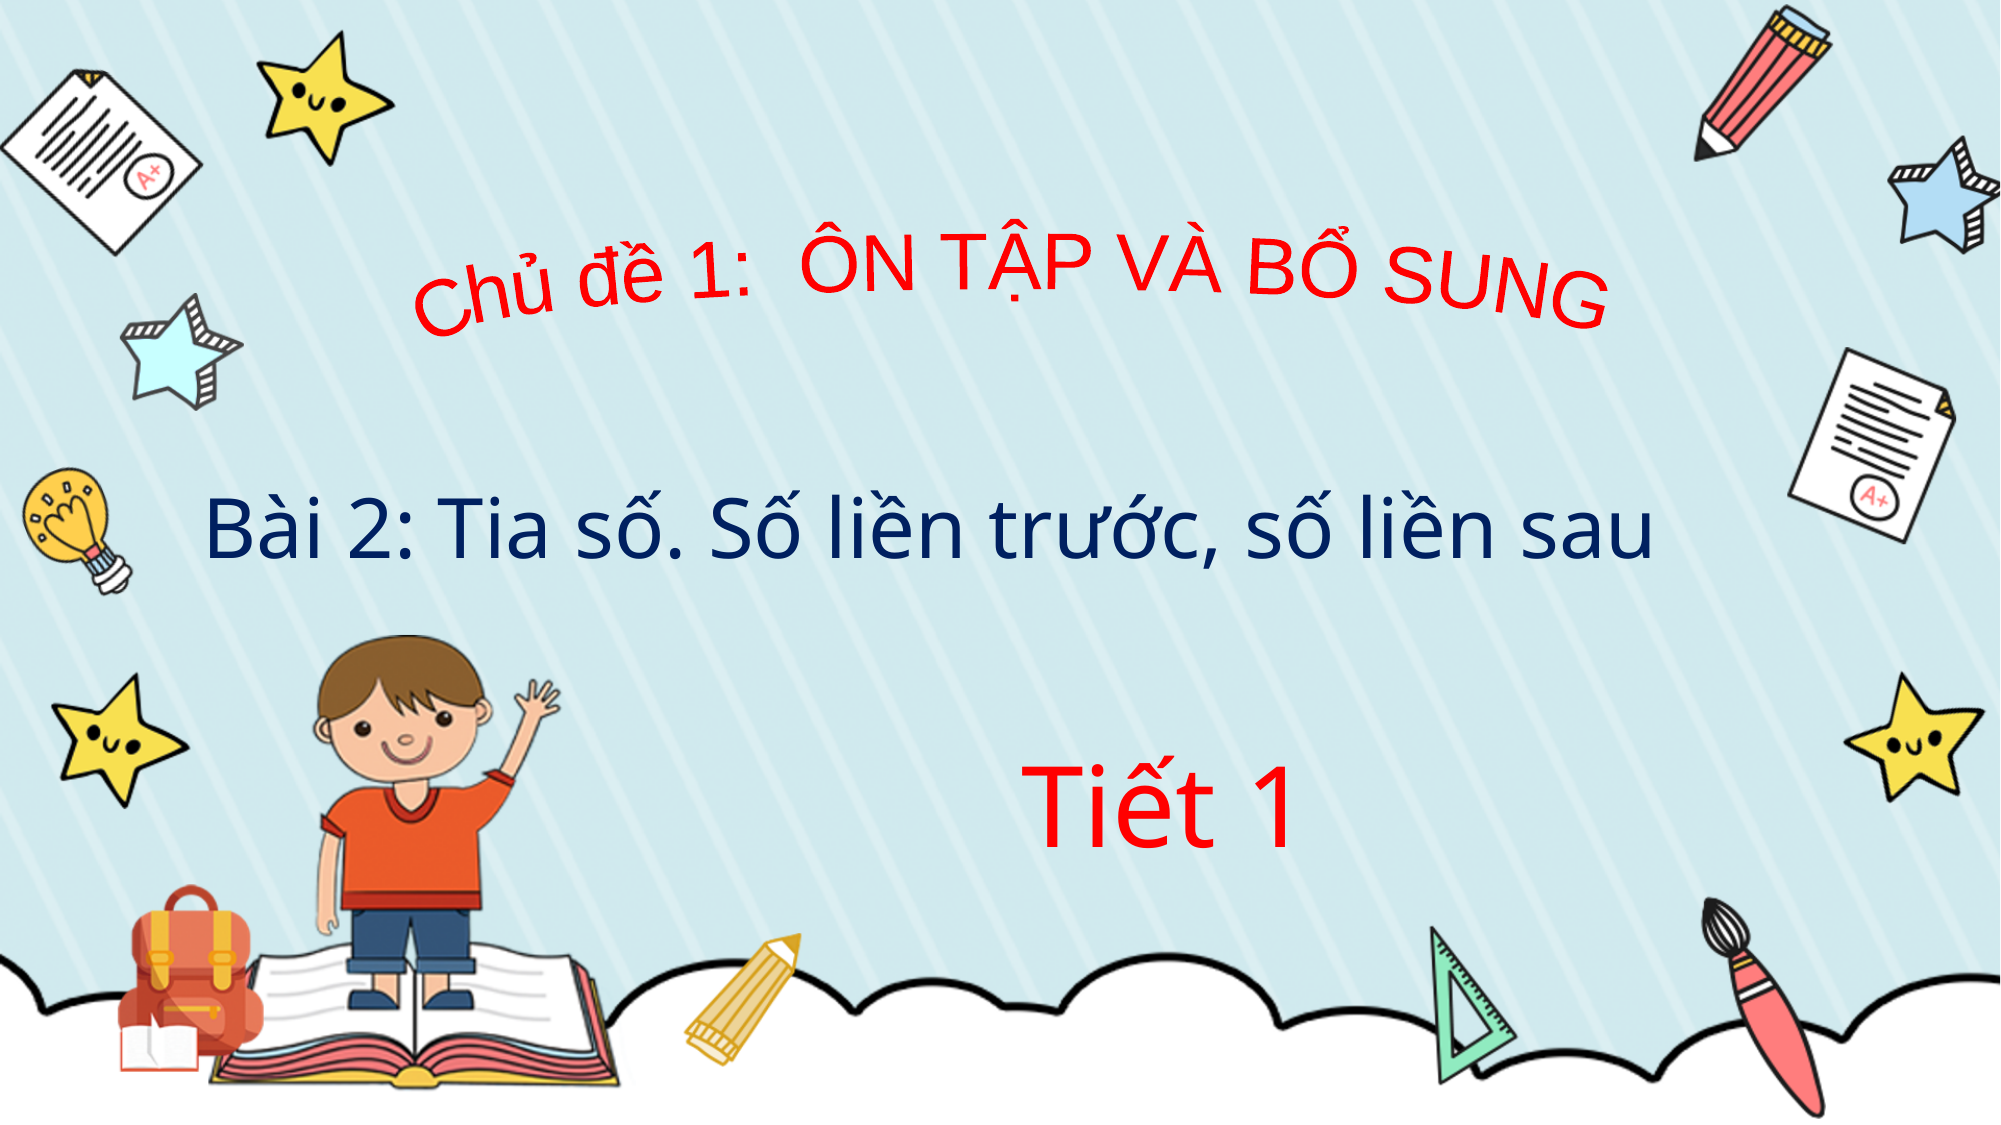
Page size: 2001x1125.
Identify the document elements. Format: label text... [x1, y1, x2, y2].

text_box Bài 2: Tia số. Số liền trước, số liền sau [187, 468, 1853, 583]
picture [0, 0, 2001, 1125]
text_box Tiết 1 [1006, 727, 1325, 878]
